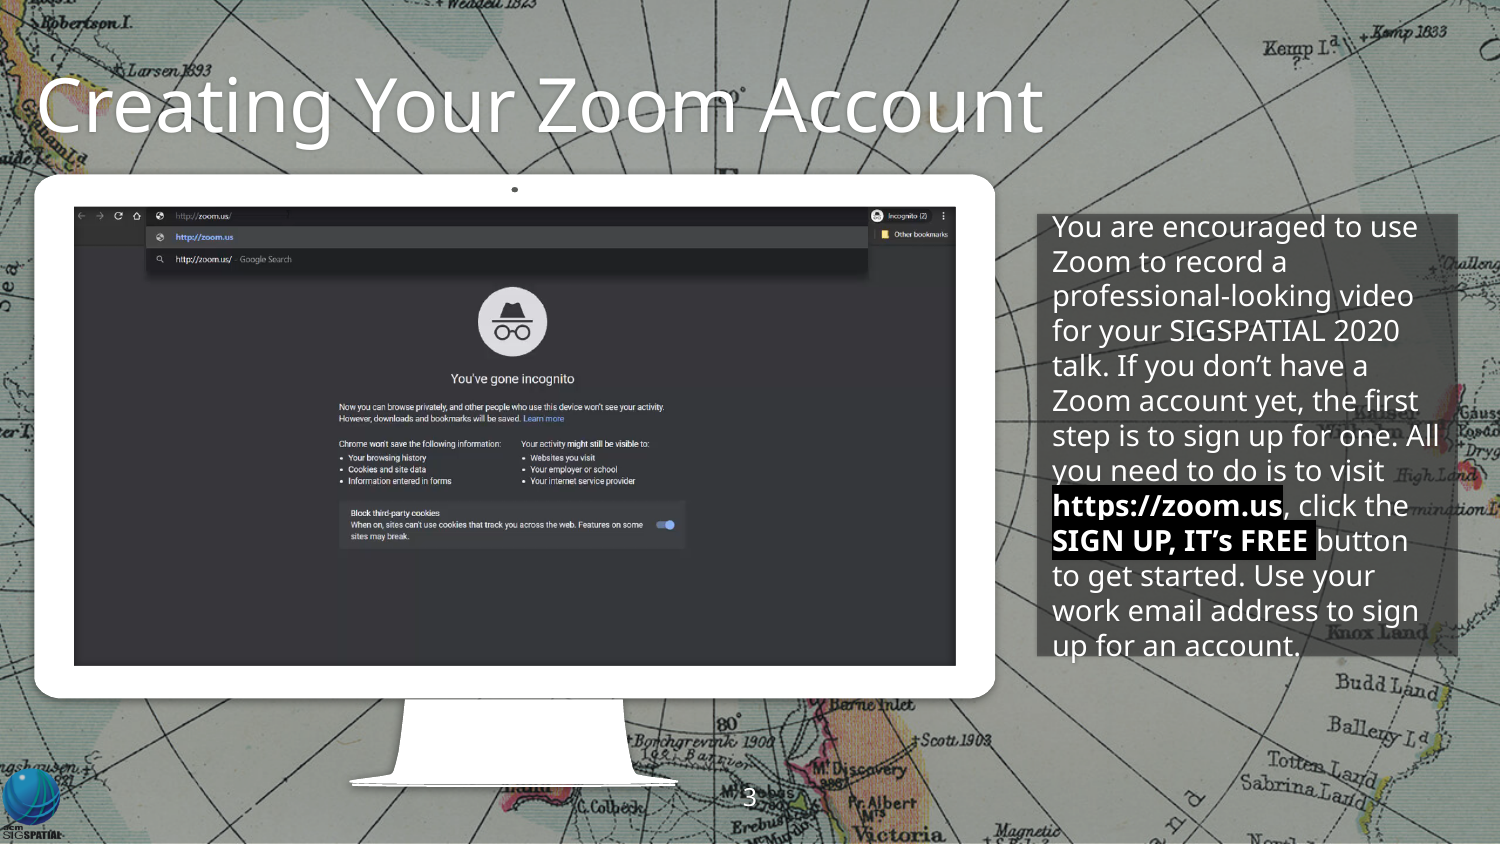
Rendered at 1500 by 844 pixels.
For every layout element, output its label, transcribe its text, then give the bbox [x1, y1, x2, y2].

slide_number 3 [705, 753, 795, 844]
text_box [71, 203, 957, 667]
text_box [0, 0, 1500, 844]
text_box You are encouraged to use Zoom to record a professional-looking video for your SIGSPATIAL 2020 talk. If you don’t have a Zoom account yet, the first step is to sign up for one. All you need to do is to visit https://zoom.us, click the SIGN UP, IT’s FREE button to get started. Use your work email address to sign up for an account. [1037, 213, 1458, 657]
text_box Creating Your Zoom Account [35, 30, 1438, 175]
text_box [34, 174, 996, 787]
